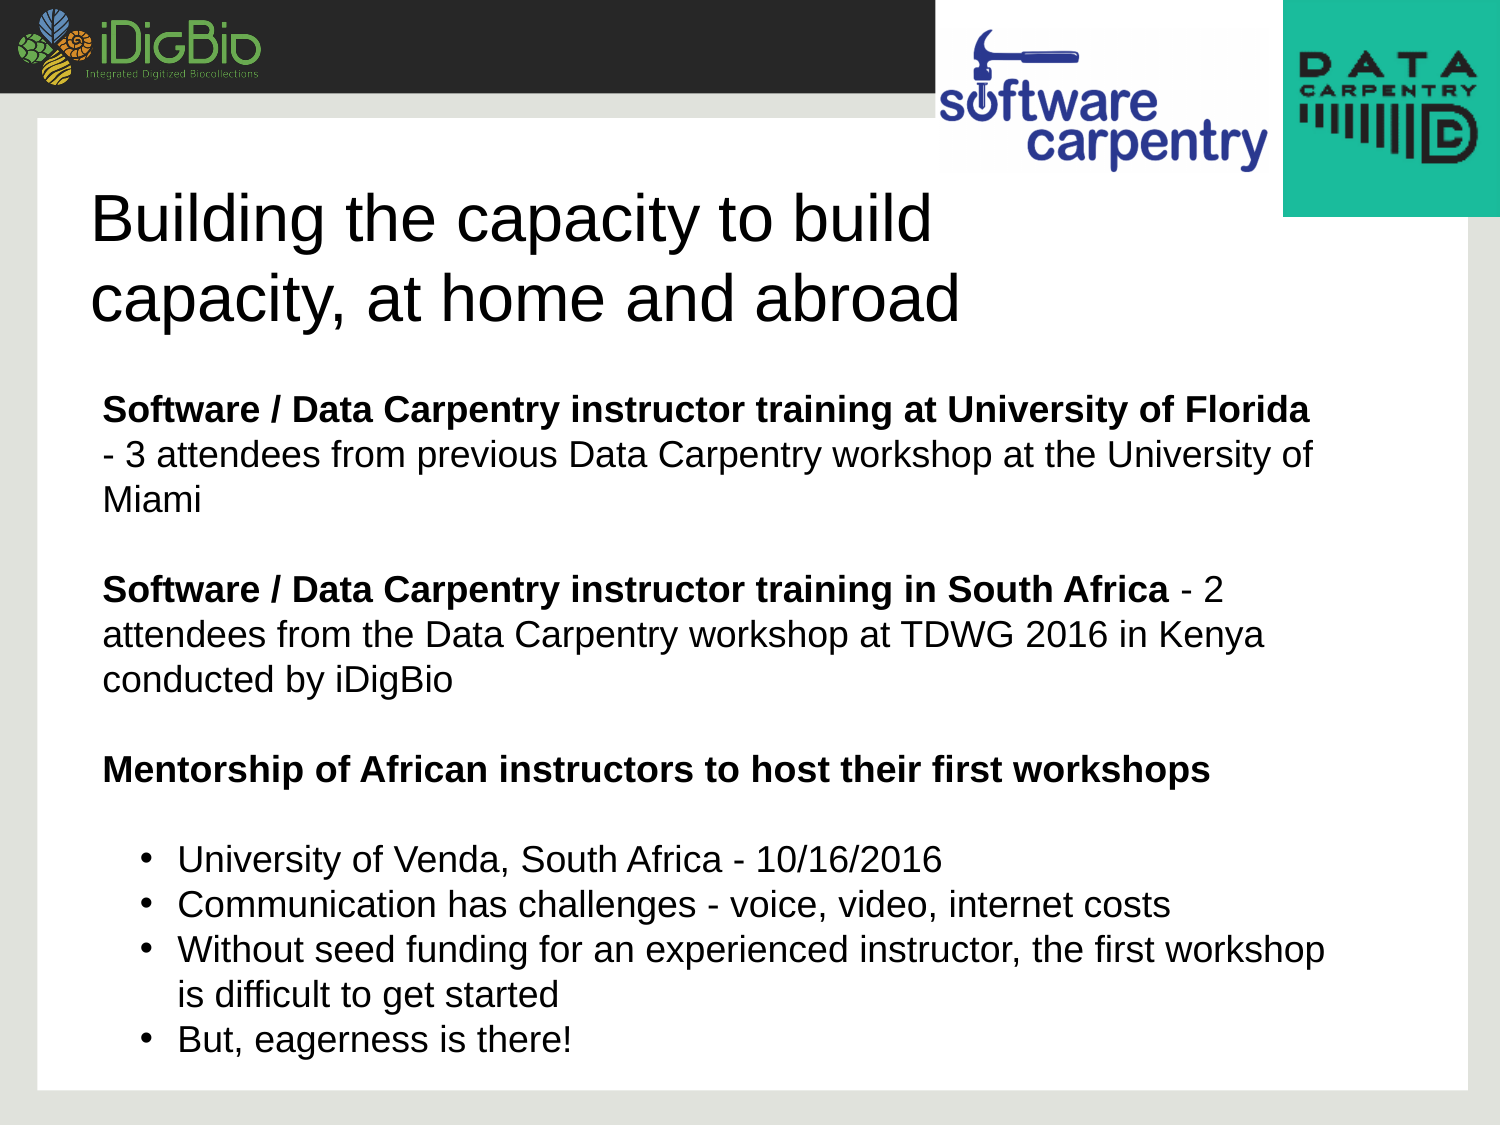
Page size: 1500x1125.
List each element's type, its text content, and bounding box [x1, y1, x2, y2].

picture [938, 28, 1269, 173]
picture [1283, 0, 1500, 217]
picture [18, 9, 261, 85]
list Software / Data Carpentry instructor training at University of Florida - 3 attendees from previous Data Carpentry workshop at the University of Miami Software / Data Carpentry instructor training in South Africa - 2 attendees from the Data Carpentry workshop at TDWG 2016 in Kenya conducted by iDigBio Mentorship of African instructors to host their first workshops University of Venda, South Africa - 10/16/2016 Communication has challenges - voice, video, internet costs Without seed funding for an experienced instructor, the first workshop is difficult to get started But, eagerness is there! [87, 370, 1348, 1114]
text_box [933, 0, 1281, 218]
title Building the capacity to build capacity, at home and abroad [75, 159, 985, 254]
